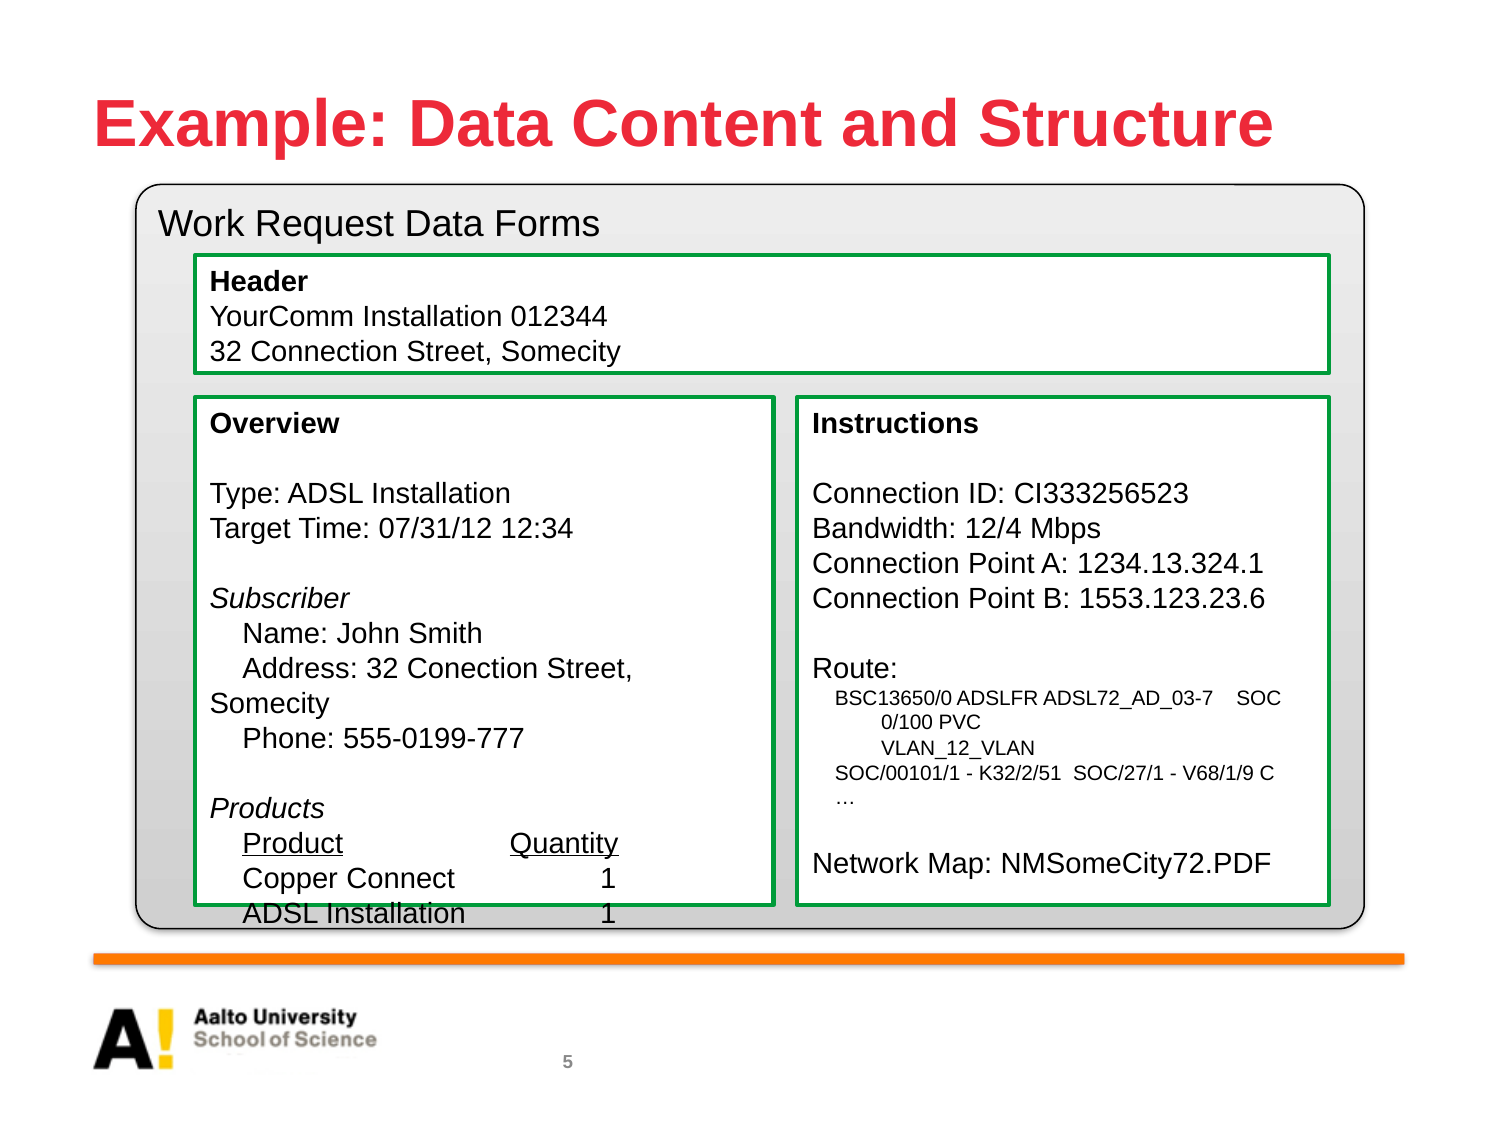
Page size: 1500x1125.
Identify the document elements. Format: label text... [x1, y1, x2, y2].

text_box Header YourComm Installation 012344 32 Connection Street, Somecity [193, 253, 1331, 375]
title Example: Data Content and Structure [93, 79, 1370, 228]
slide_number 5 [562, 1050, 816, 1071]
text_box Instructions Connection ID: CI333256523 Bandwidth: 12/4 Mbps Connection Point A: 1234.13.324.1 Connection Point B: 1553.123.23.6 Route: BSC13650/0 ADSLFR ADSL72_AD_03-7 SOC 0/100 PVC VLAN_12_VLAN SOC/00101/1 - K32/2/51 SOC/27/1 - V68/1/9 C … Network Map: NMSomeCity72.PDF [795, 395, 1331, 907]
text_box Work Request Data Forms [135, 183, 1365, 930]
picture [0, 975, 472, 1123]
text_box Overview Type: ADSL Installation Target Time: 07/31/12 12:34 Subscriber Name: John Smith Address: 32 Conection Street, Somecity Phone: 555-0199-777 Products Product Quantity Copper Connect 1 ADSL Installation 1 [193, 395, 776, 907]
